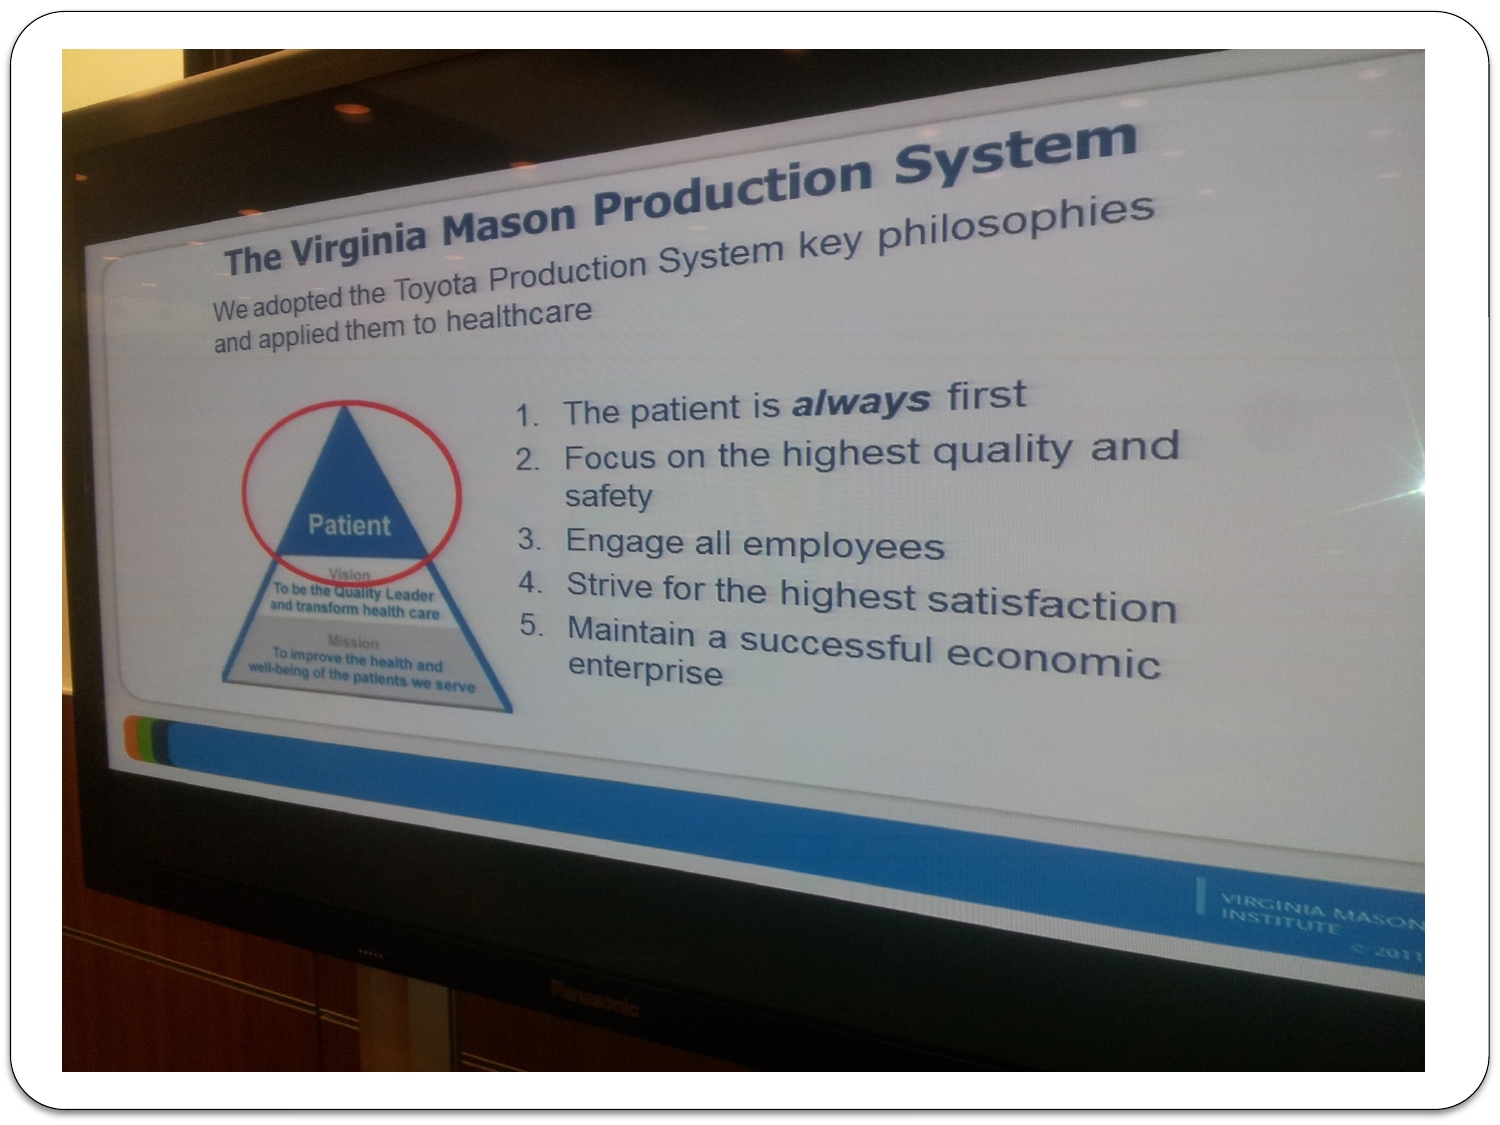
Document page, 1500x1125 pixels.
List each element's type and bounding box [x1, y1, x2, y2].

list [62, 49, 1426, 1073]
